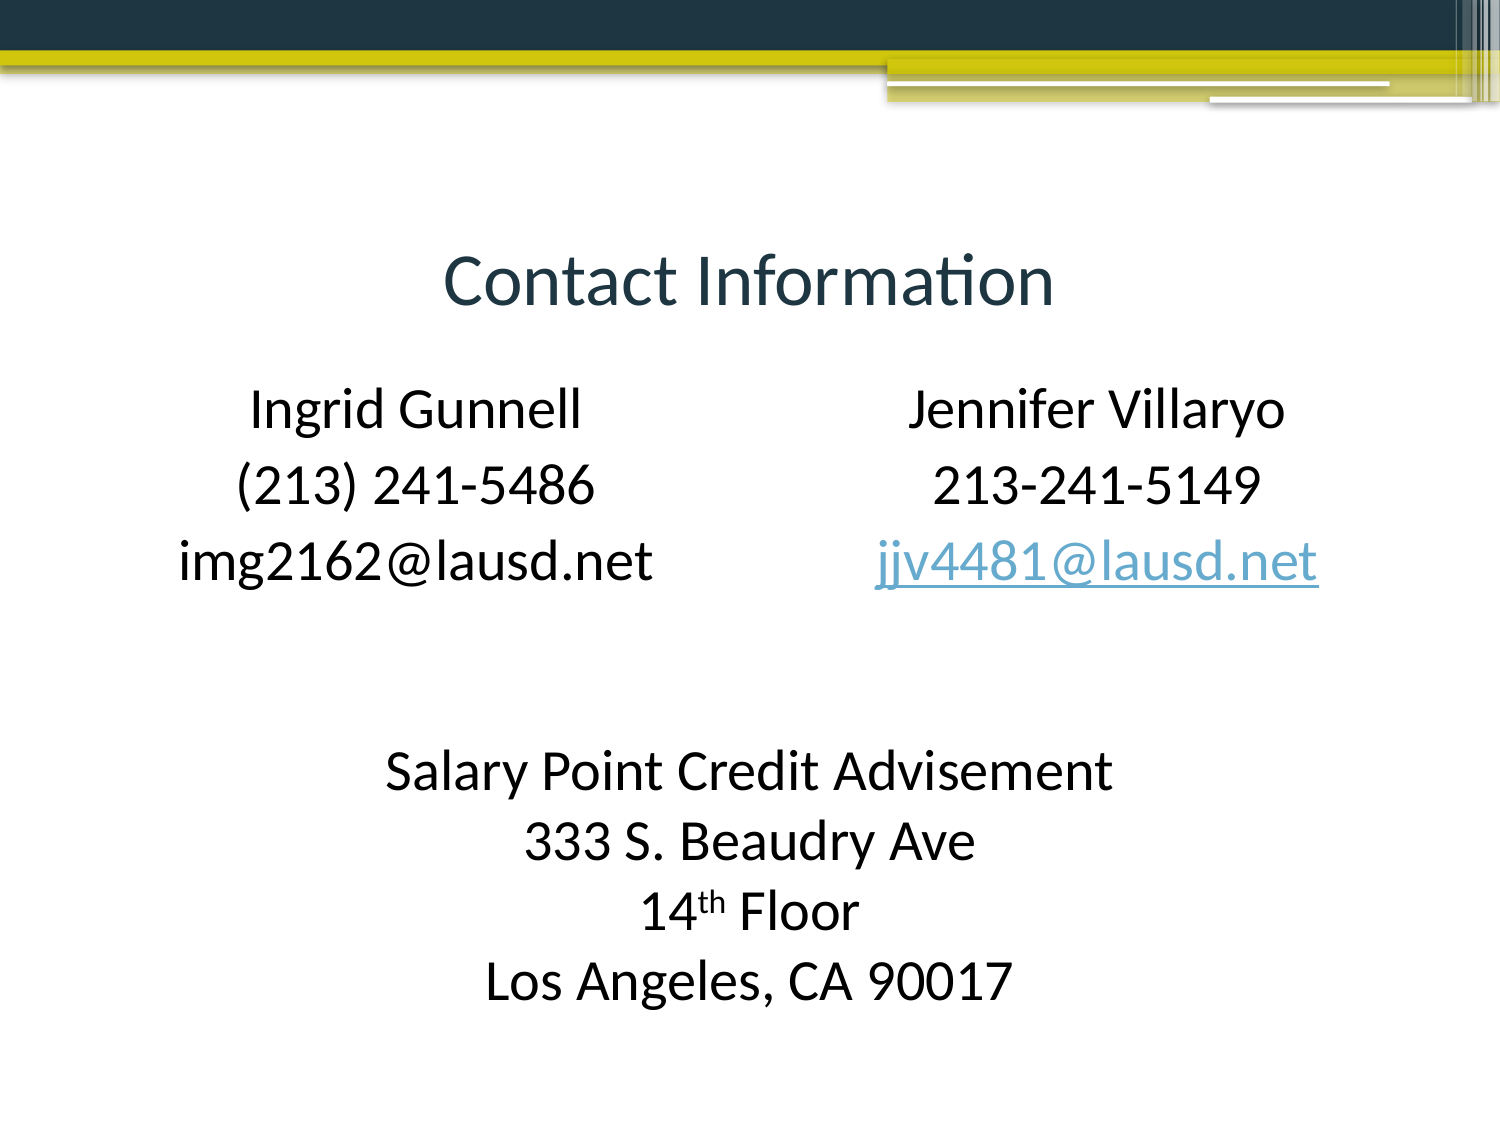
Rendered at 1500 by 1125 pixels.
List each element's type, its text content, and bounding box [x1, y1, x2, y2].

text_box Salary Point Credit Advisement 333 S. Beaudry Ave 14th Floor Los Angeles, CA 90017 [343, 724, 1157, 1020]
list Ingrid Gunnell (213) 241-5486 img2162@lausd.net [75, 362, 750, 668]
title Contact Information [75, 187, 1425, 363]
list Jennifer Villaryo 213-241-5149 jjv4481@lausd.net [762, 362, 1425, 631]
